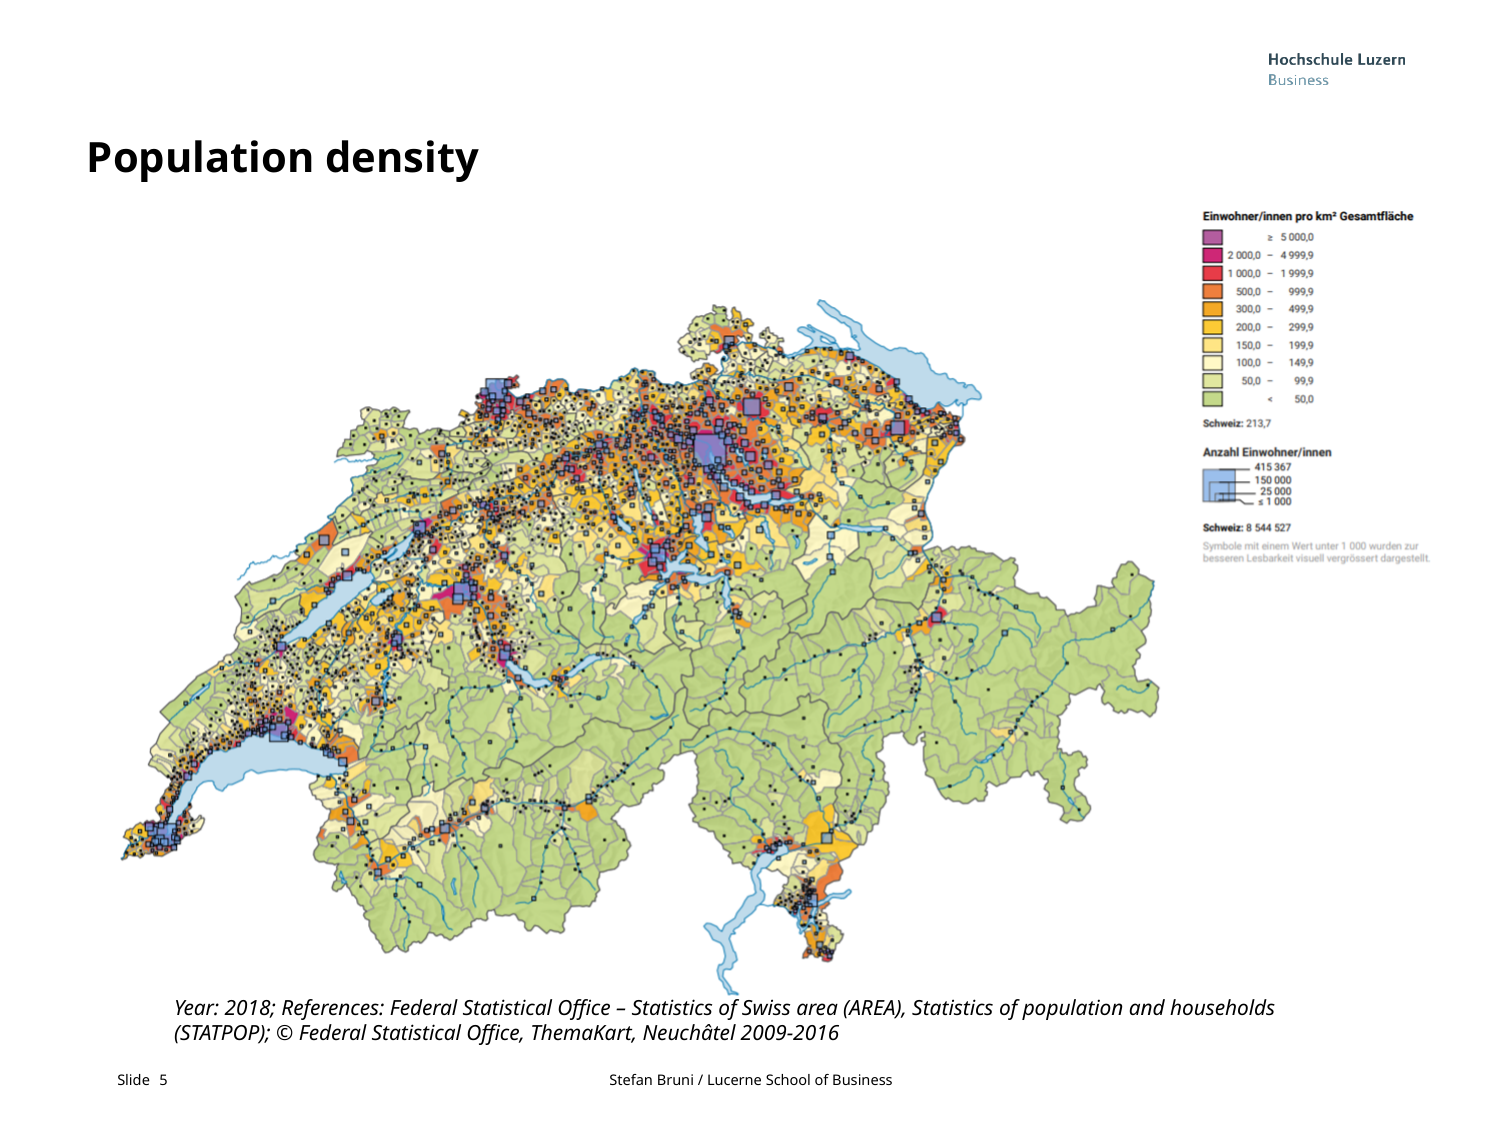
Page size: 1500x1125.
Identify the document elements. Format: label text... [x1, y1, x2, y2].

slide_number 5 Stefan Bruni / Lucerne School of Business [147, 1058, 1478, 1125]
title Population density [75, 50, 1416, 193]
text_box Year: 2018; References: Federal Statistical Office – Statistics of Swiss area (AREA), Statistics of population and households (STATPOP); © Federal Statistical Office, ThemaKart, Neuchâtel 2009-2016 [159, 1012, 1341, 1053]
picture [69, 196, 1448, 1005]
